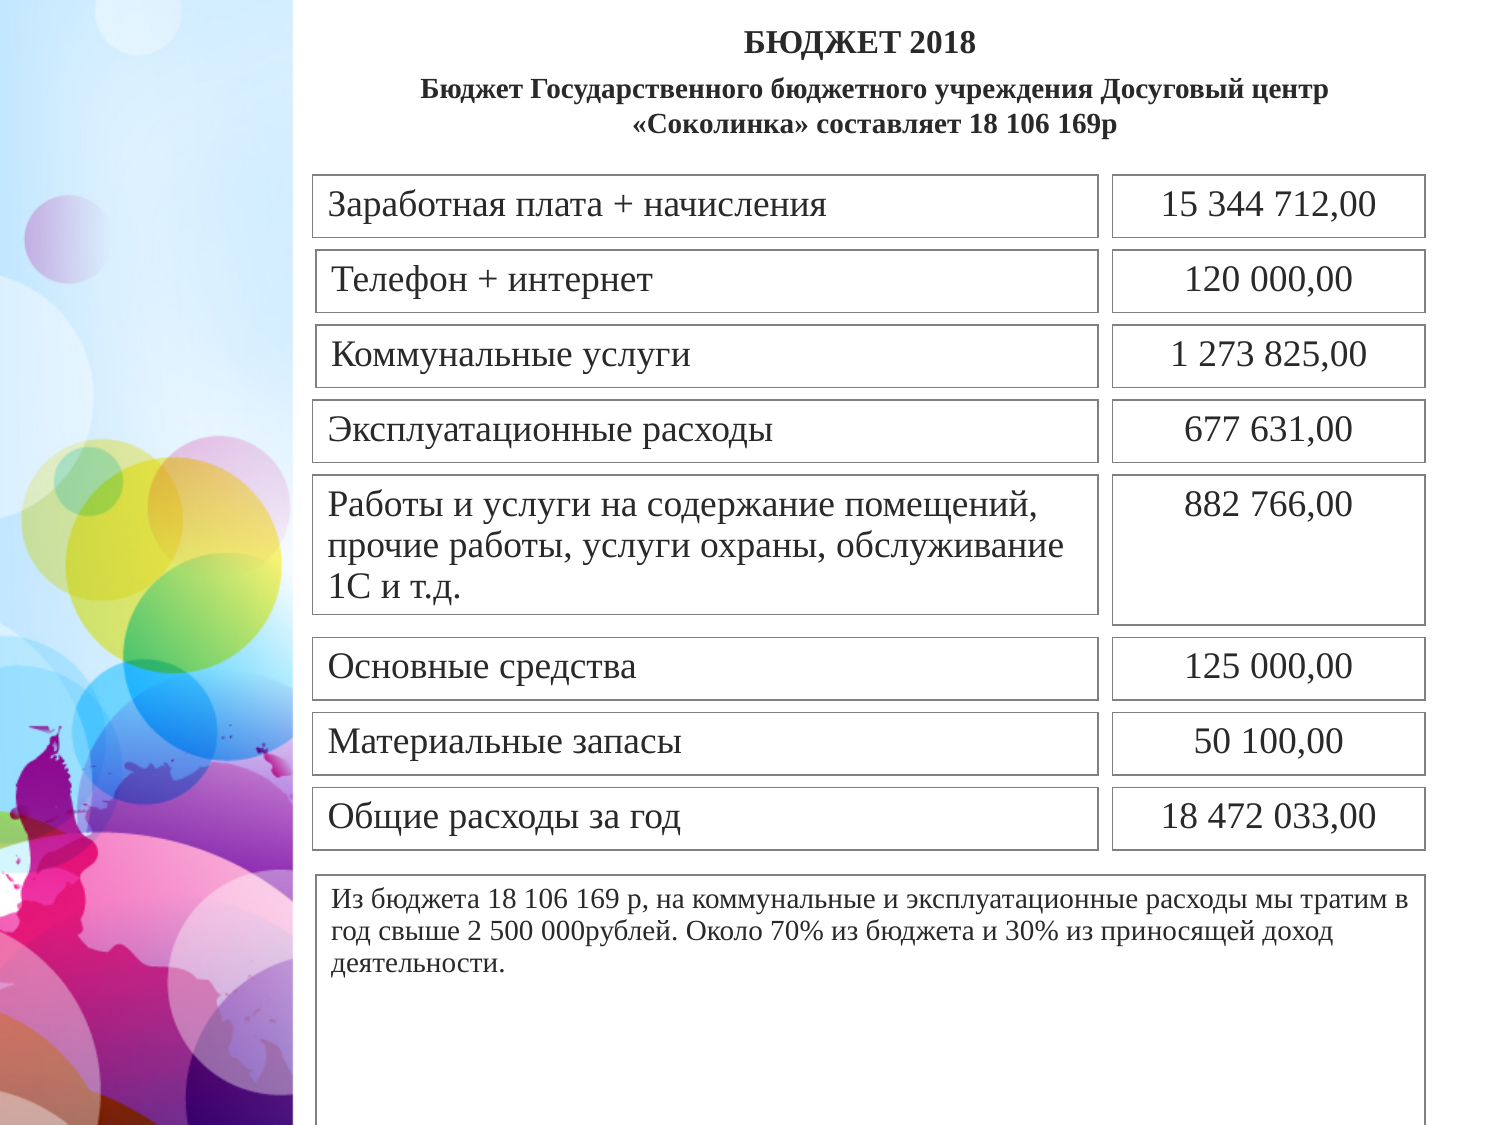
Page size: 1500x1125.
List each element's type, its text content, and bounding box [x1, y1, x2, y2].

table_header 120 000,00 [1113, 251, 1424, 312]
table_header 50 100,00 [1113, 713, 1424, 774]
table_header Из бюджета 18 106 169 р, на коммунальные и эксплуатационные расходы мы тратим в год свыше 2 500 000рублей. Около 70% из бюджета и 30% из приносящей доход деятельности. [317, 876, 1424, 1125]
text_box Бюджет Государственного бюджетного учреждения Досуговый центр «Соколинка» составляет 18 106 169р [324, 62, 1425, 150]
table_header Коммунальные услуги [317, 326, 1097, 387]
table_header 18 472 033,00 [1113, 788, 1424, 849]
table_header Эксплуатационные расходы [313, 401, 1097, 462]
table_header Основные средства [313, 638, 1097, 699]
table_header 882 766,00 [1113, 476, 1424, 624]
table_header Работы и услуги на содержание помещений, прочие работы, услуги охраны, обслуживание 1С и т.д. [313, 476, 1097, 614]
table_header Заработная плата + начисления [313, 176, 1097, 237]
table_header 677 631,00 [1113, 401, 1424, 462]
table_header 1 273 825,00 [1113, 326, 1424, 387]
picture [0, 0, 1500, 1125]
text_box БЮДЖЕТ 2018 [622, 12, 1098, 57]
table_header 125 000,00 [1113, 638, 1424, 699]
table_header Общие расходы за год [313, 788, 1097, 849]
table_header Материальные запасы [313, 713, 1097, 774]
table_header 15 344 712,00 [1113, 176, 1424, 237]
table_header Телефон + интернет [317, 251, 1097, 312]
